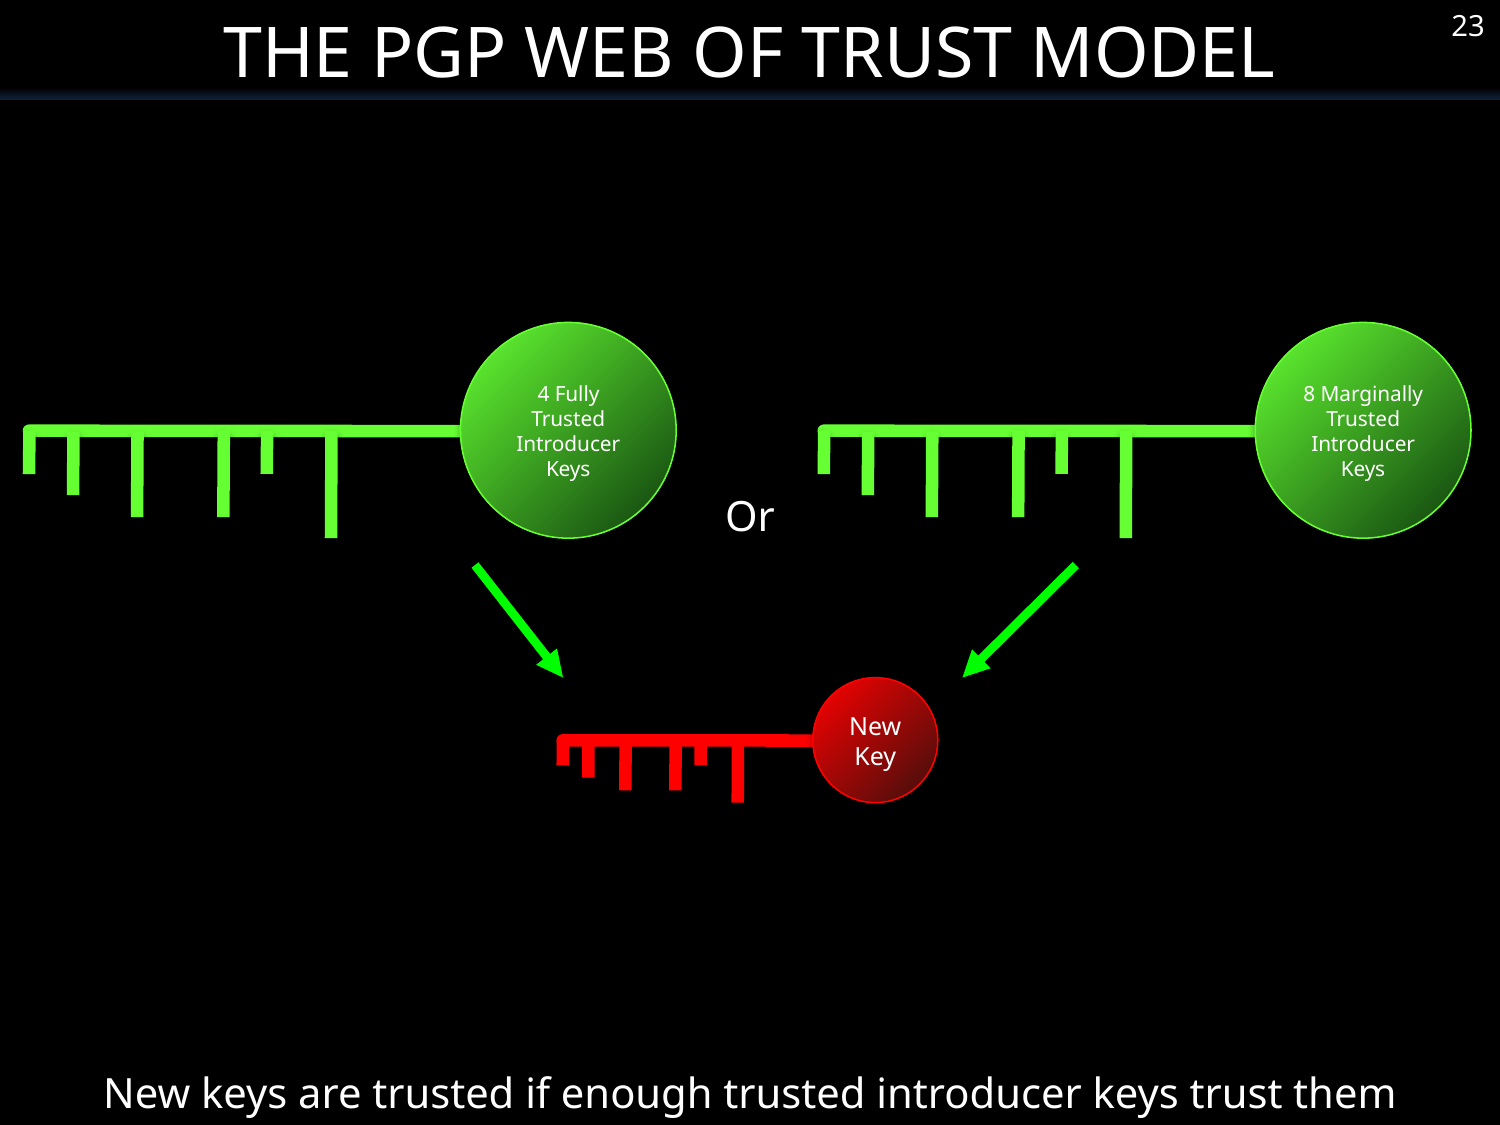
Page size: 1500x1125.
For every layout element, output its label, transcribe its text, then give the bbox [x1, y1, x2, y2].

text_box The PGP Web of Trust Model [0, 0, 1500, 100]
slide_number 23 [1387, 0, 1500, 76]
text_box New keys are trusted if enough trusted introducer keys trust them [0, 1059, 1500, 1125]
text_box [28, 322, 1472, 803]
